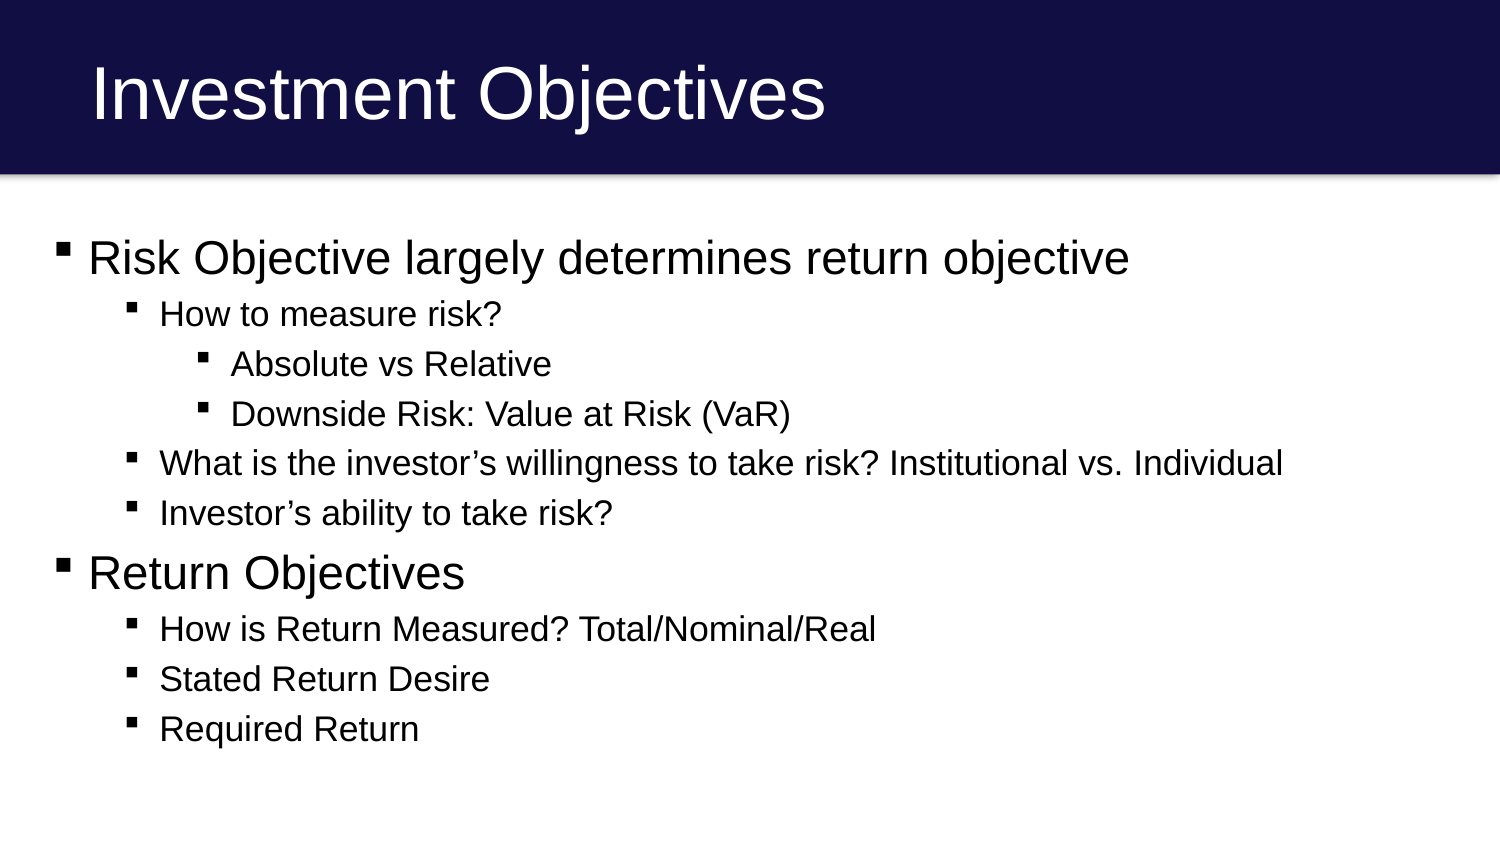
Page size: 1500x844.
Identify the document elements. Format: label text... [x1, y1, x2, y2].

list Risk Objective largely determines return objective How to measure risk? Absolute vs Relative Downside Risk: Value at Risk (VaR) What is the investor’s willingness to take risk? Institutional vs. Individual Investor’s ability to take risk? Return Objectives How is Return Measured? Total/Nominal/Real Stated Return Desire Required Return [37, 219, 1463, 761]
title Investment Objectives [75, 47, 1425, 175]
